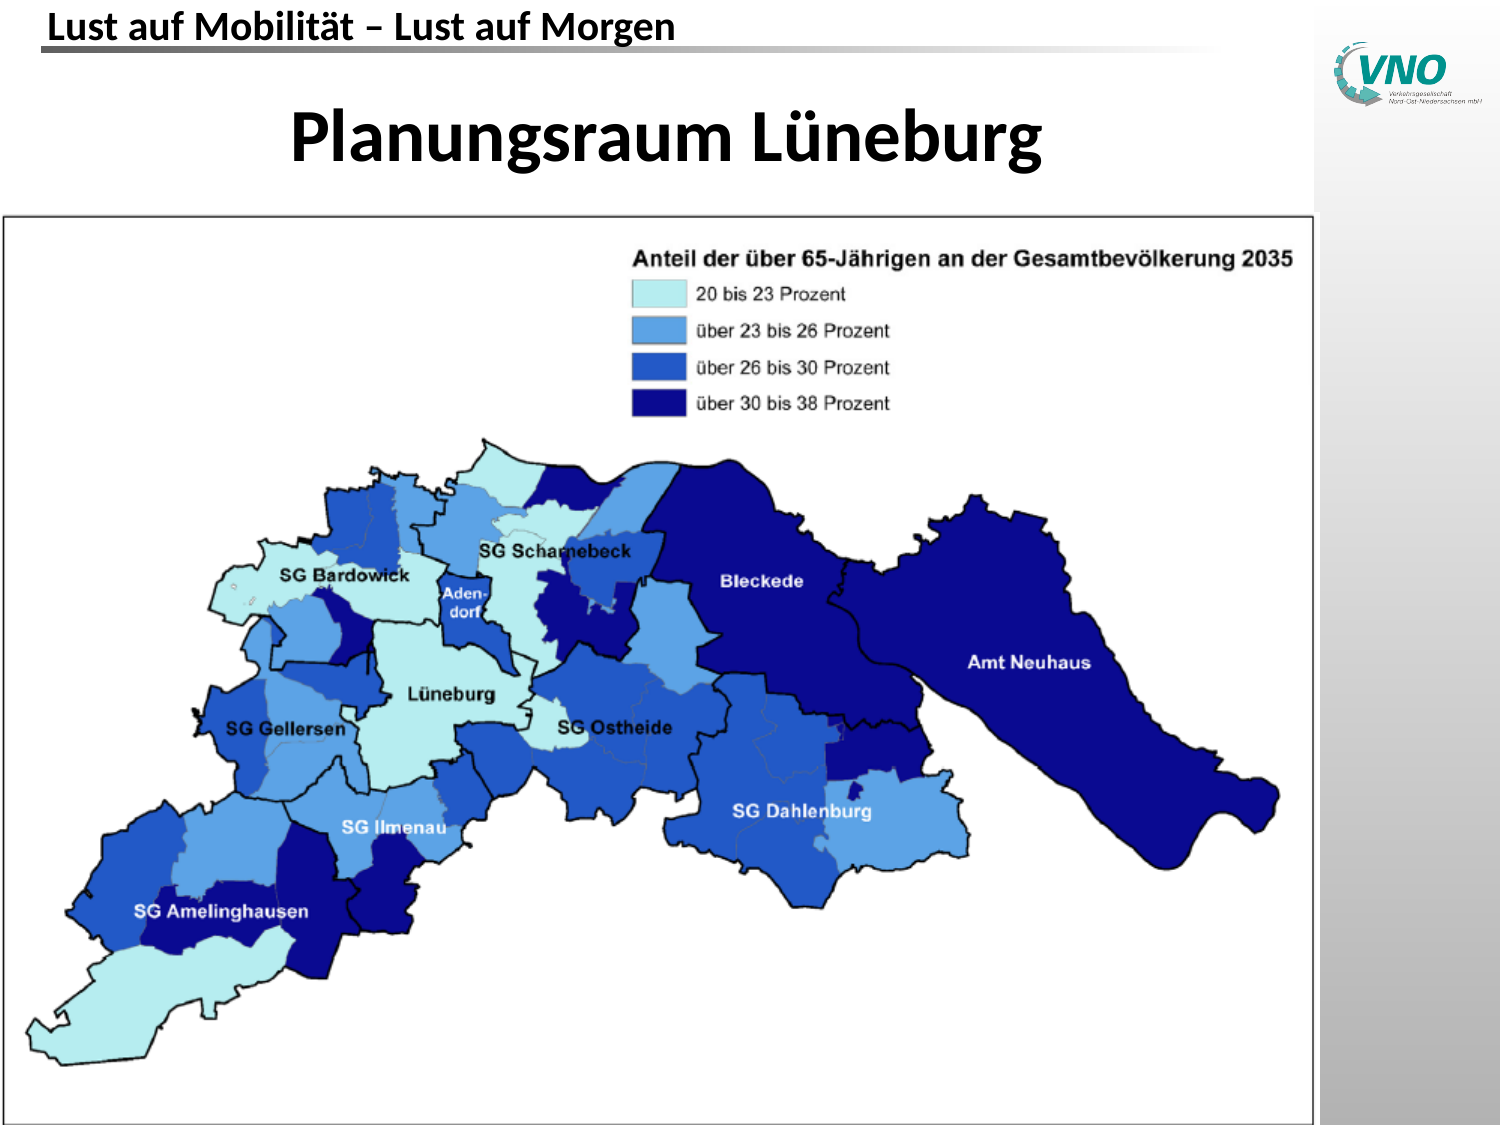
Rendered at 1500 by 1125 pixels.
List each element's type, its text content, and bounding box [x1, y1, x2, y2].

picture [0, 212, 1320, 1125]
picture [1334, 42, 1482, 107]
text_box Planungsraum Lüneburg [0, 78, 1334, 204]
